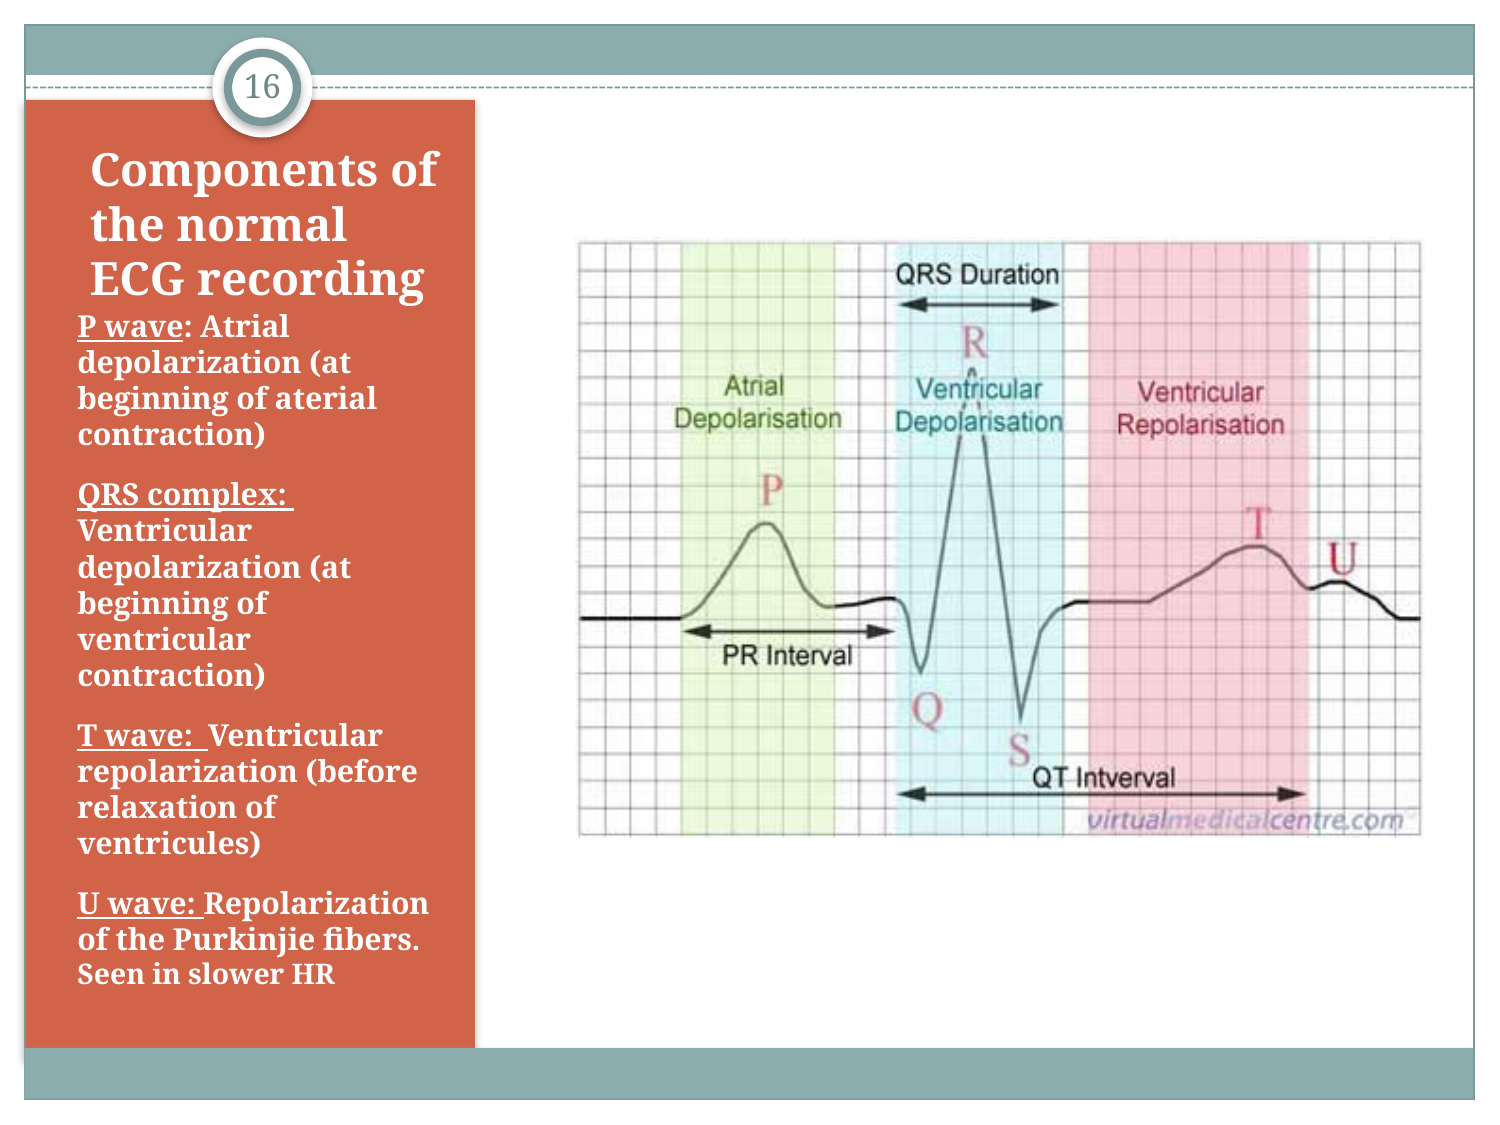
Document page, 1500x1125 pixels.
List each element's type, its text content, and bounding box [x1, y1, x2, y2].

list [574, 237, 1426, 838]
title Components of the normal ECG recording [75, 149, 463, 313]
list P wave: Atrial depolarization (at beginning of aterial contraction) QRS complex: Ventricular depolarization (at beginning of ventricular contraction) T wave: Ventricular repolarization (before relaxation of ventricules) U wave: Repolarization of the Purkinjie fibers. Seen in slower HR [62, 299, 450, 1038]
slide_number 16 [225, 51, 300, 124]
